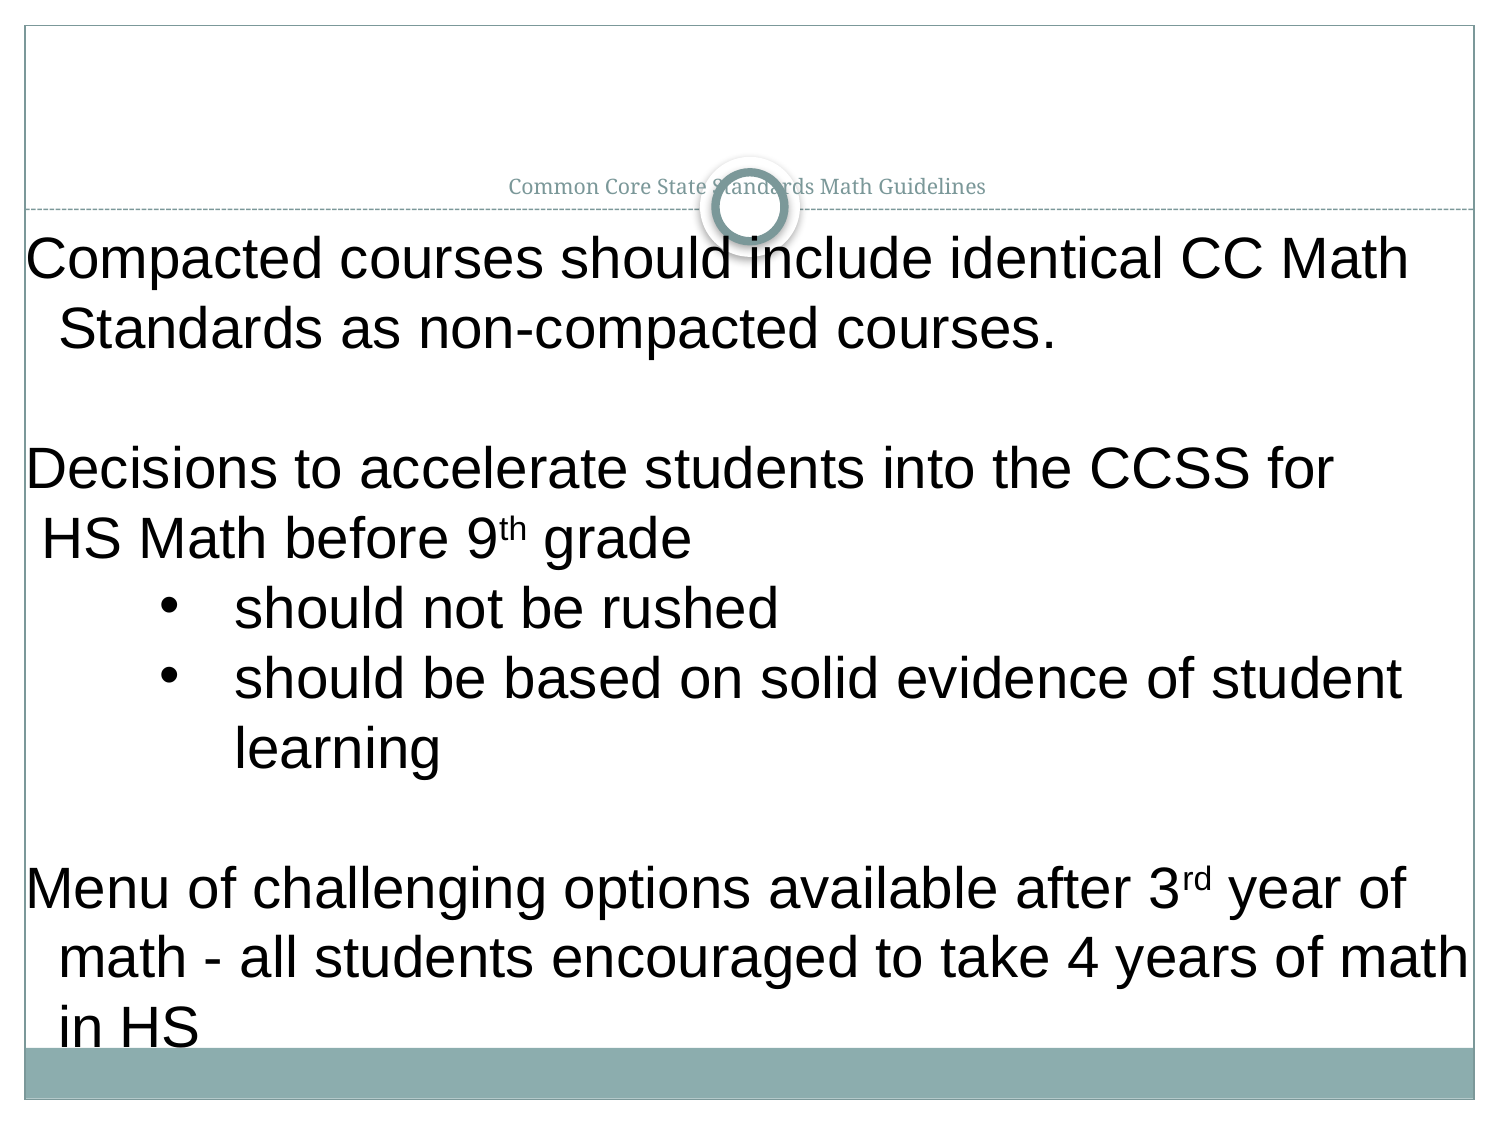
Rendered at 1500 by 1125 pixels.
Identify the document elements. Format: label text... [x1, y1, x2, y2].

title Common Core State Standards Math Guidelines [47, 112, 1448, 212]
text_box Compacted courses should include identical CC Math Standards as non-compacted courses. Decisions to accelerate students into the CCSS for HS Math before 9th grade should not be rushed should be based on solid evidence of student learning Menu of challenging options available after 3rd year of math - all students encouraged to take 4 years of math in HS [0, 212, 1500, 1125]
